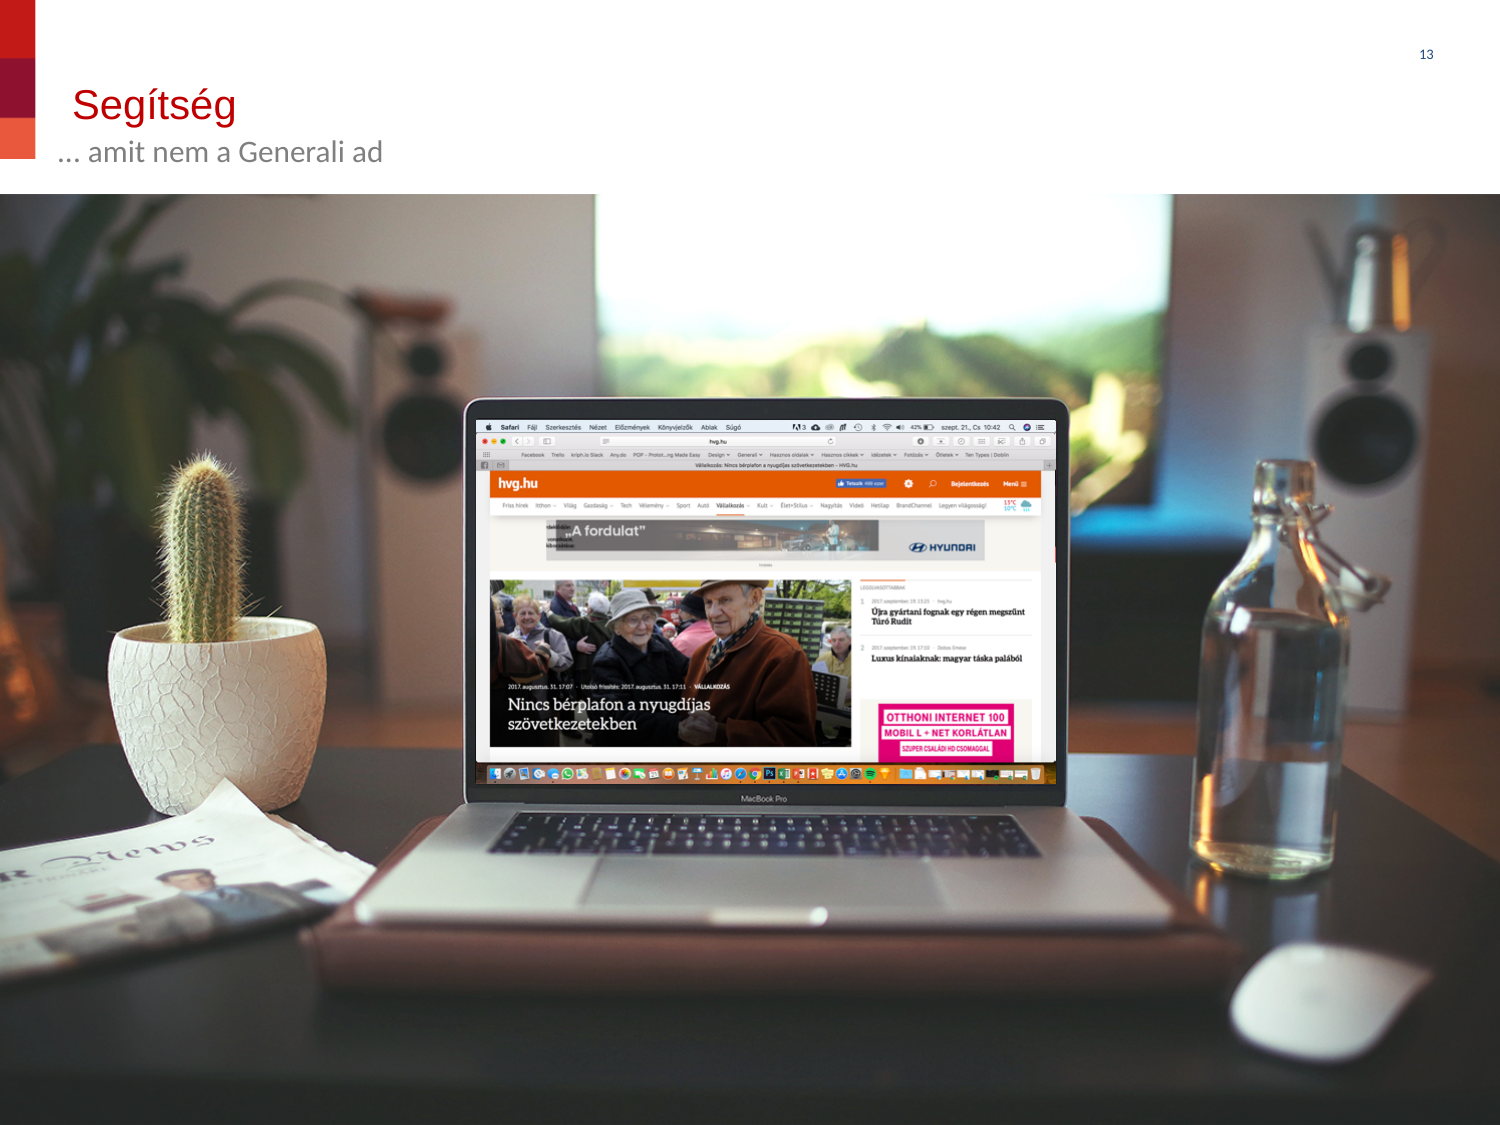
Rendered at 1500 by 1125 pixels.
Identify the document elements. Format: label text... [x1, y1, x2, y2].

picture [0, 194, 1500, 1125]
title Segítség [56, 74, 1433, 132]
slide_number 13 [1400, 44, 1434, 75]
subtitle ... amit nem a Generali ad [56, 132, 1433, 193]
